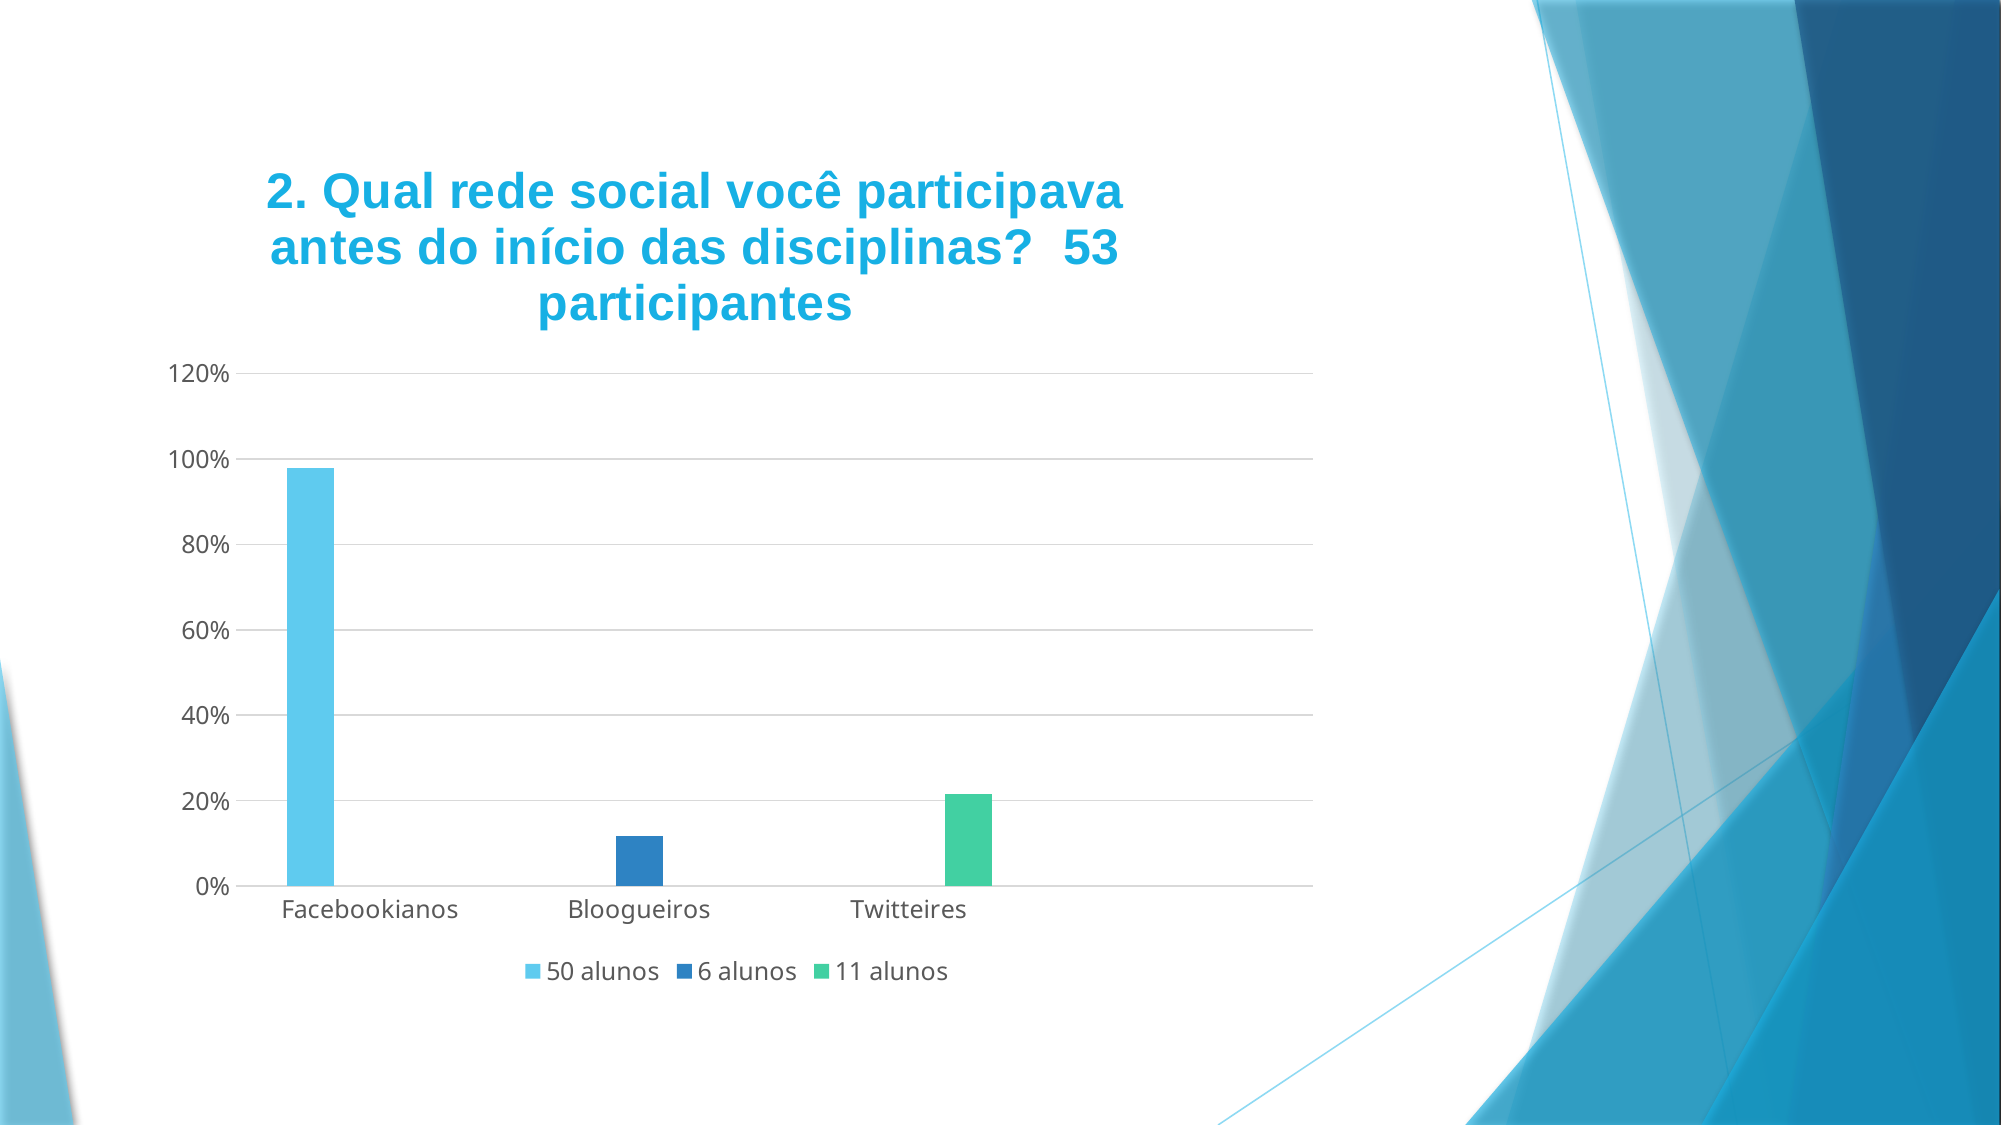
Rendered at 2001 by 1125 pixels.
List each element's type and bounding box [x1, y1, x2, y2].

chart [132, 132, 1342, 995]
